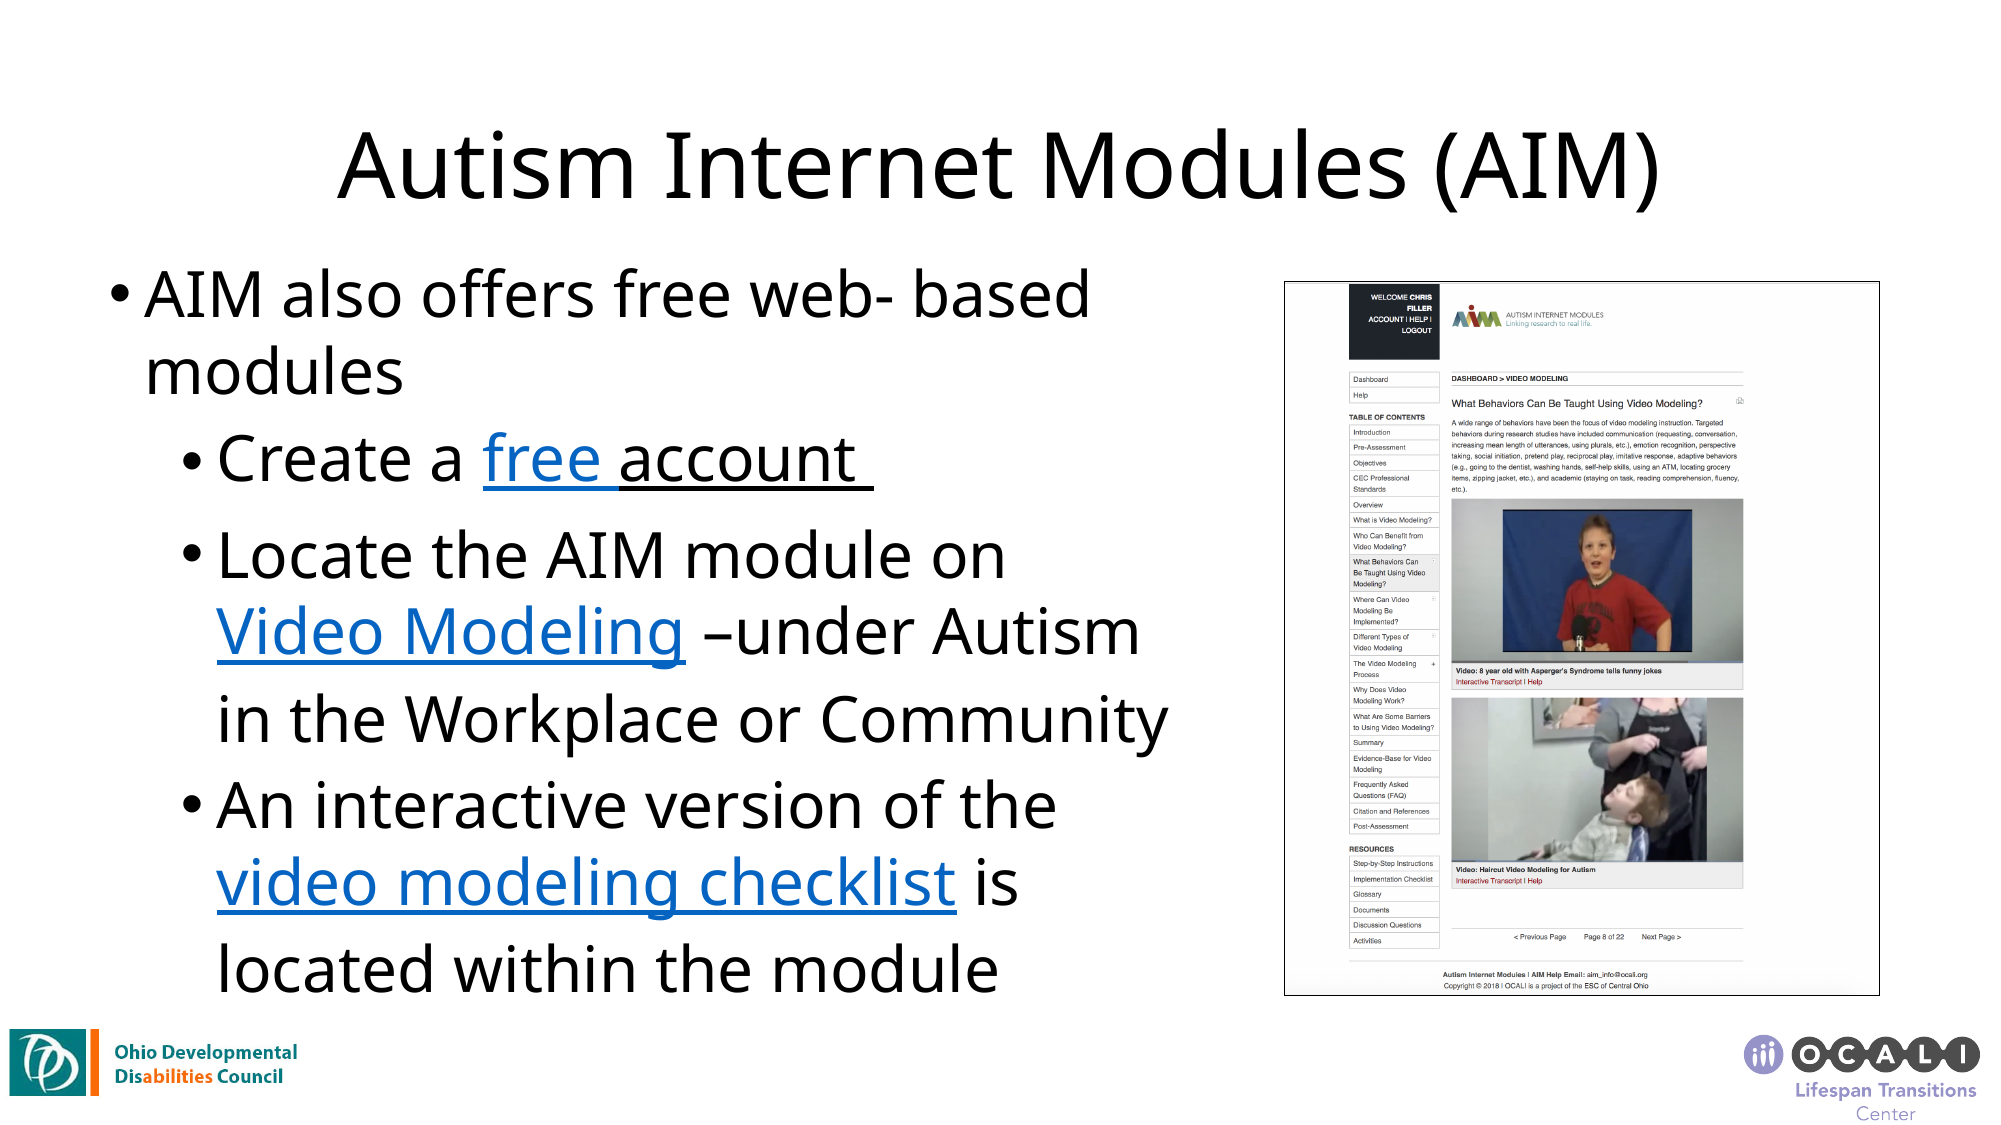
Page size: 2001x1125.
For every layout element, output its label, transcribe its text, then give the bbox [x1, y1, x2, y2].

list AIM also offers free web- based modules Create a free account Locate the AIM module on Video Modeling –under Autism in the Workplace or Community An interactive version of the video modeling checklist is located within the module [93, 246, 1203, 1069]
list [1284, 281, 1880, 996]
picture [1739, 1030, 1986, 1125]
title Autism Internet Modules (AIM) [137, 59, 1863, 278]
picture [0, 1029, 447, 1103]
